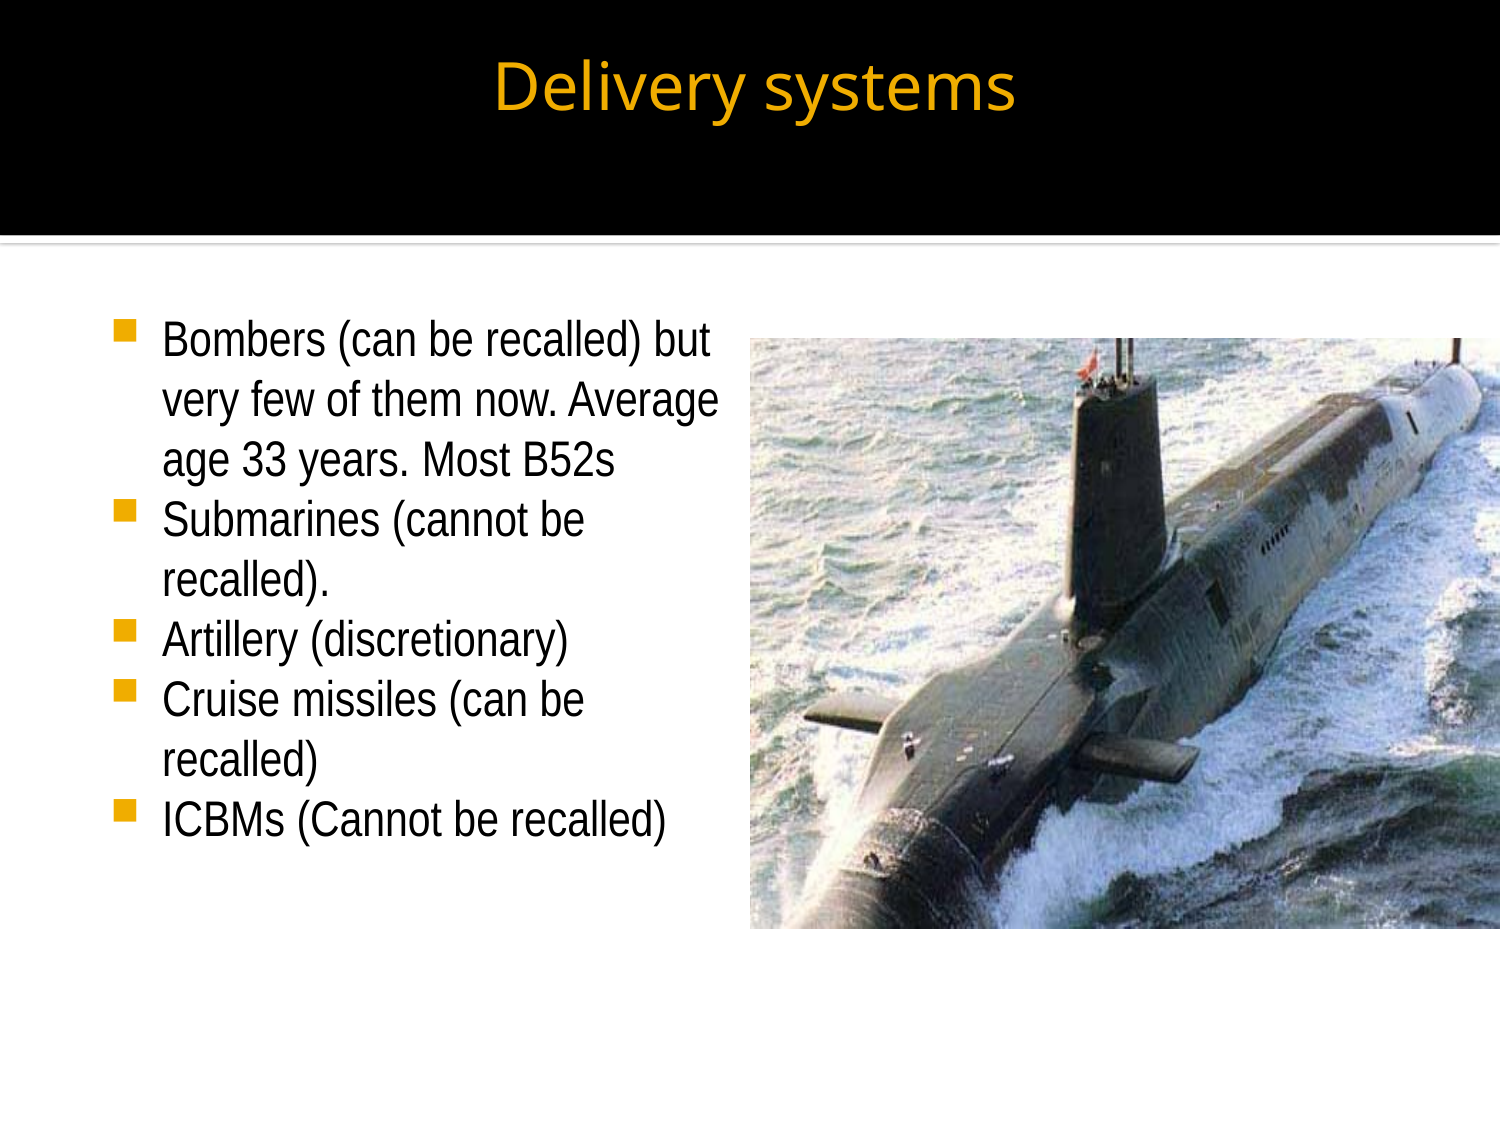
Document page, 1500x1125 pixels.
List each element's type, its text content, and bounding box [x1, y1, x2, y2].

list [749, 338, 1500, 929]
list Bombers (can be recalled) but very few of them now. Average age 33 years. Most B52s Submarines (cannot be recalled). Artillery (discretionary) Cruise missiles (can be recalled) ICBMs (Cannot be recalled) [75, 291, 738, 1050]
title Delivery systems [76, 19, 1427, 149]
